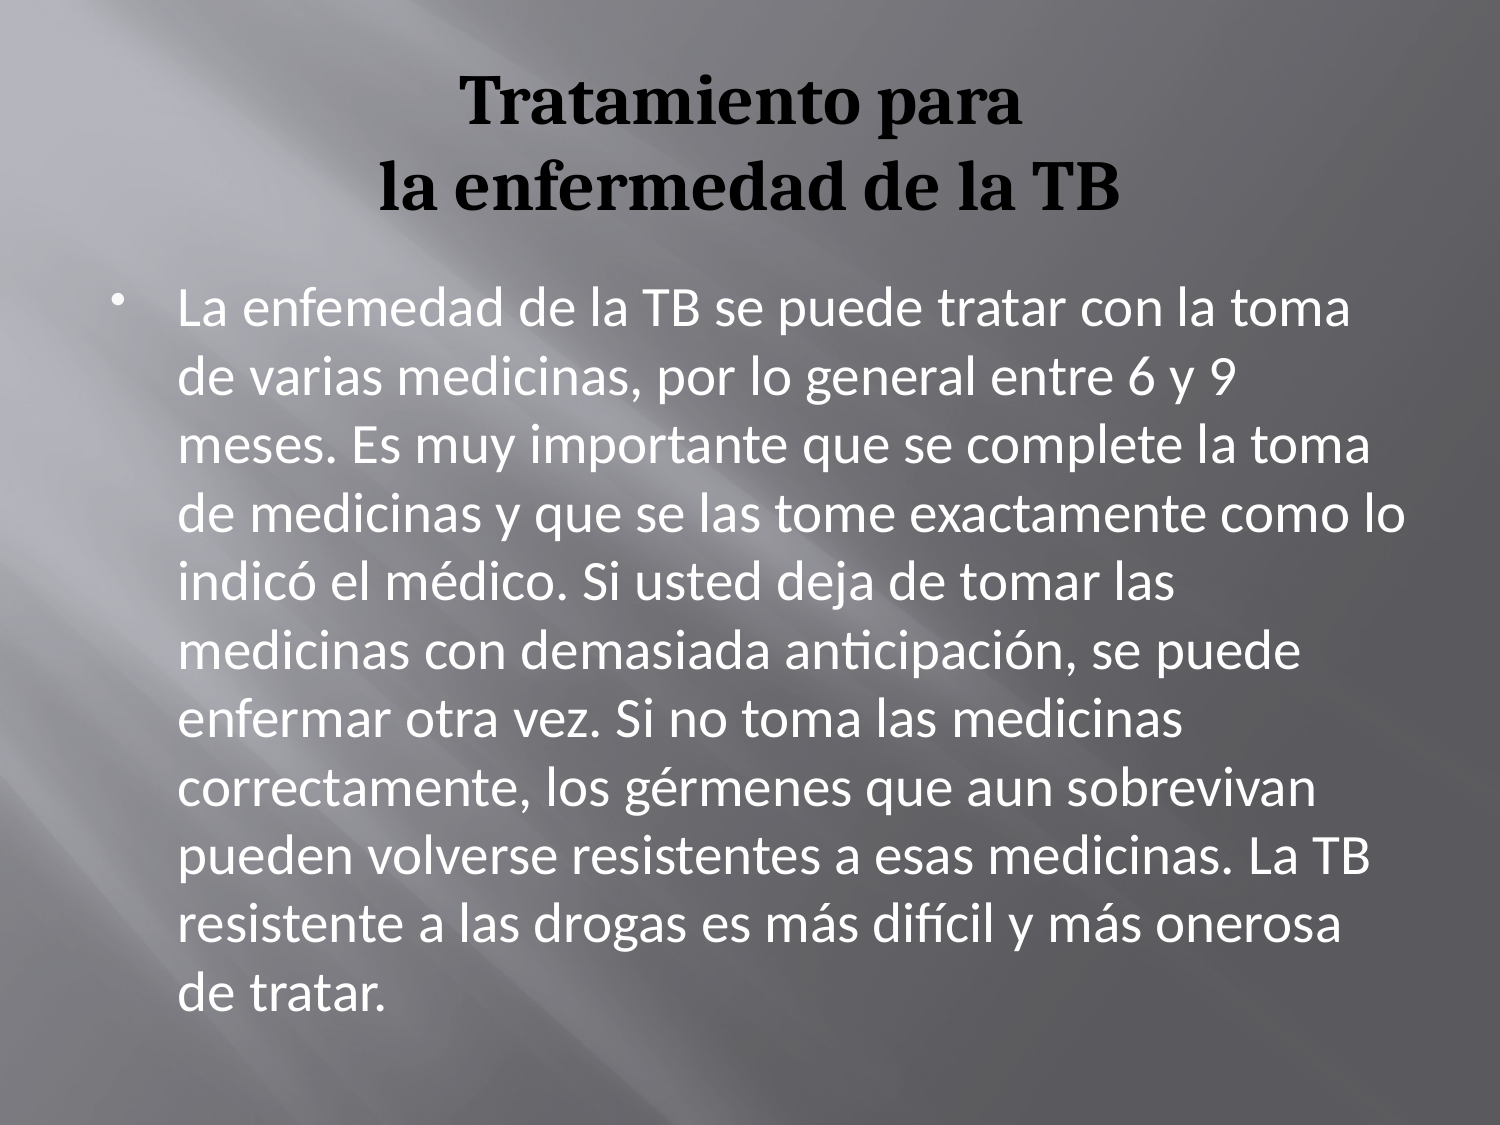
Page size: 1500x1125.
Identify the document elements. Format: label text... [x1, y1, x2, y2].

list La enfemedad de la TB se puede tratar con la toma de varias medicinas, por lo general entre 6 y 9 meses. Es muy importante que se complete la toma de medicinas y que se las tome exactamente como lo indicó el médico. Si usted deja de tomar las medicinas con demasiada anticipación, se puede enfermar otra vez. Si no toma las medicinas correctamente, los gérmenes que aun sobrevivan pueden volverse resistentes a esas medicinas. La TB resistente a las drogas es más difícil y más onerosa de tratar. [75, 262, 1425, 1035]
title Tratamiento para la enfermedad de la TB [75, 45, 1425, 233]
